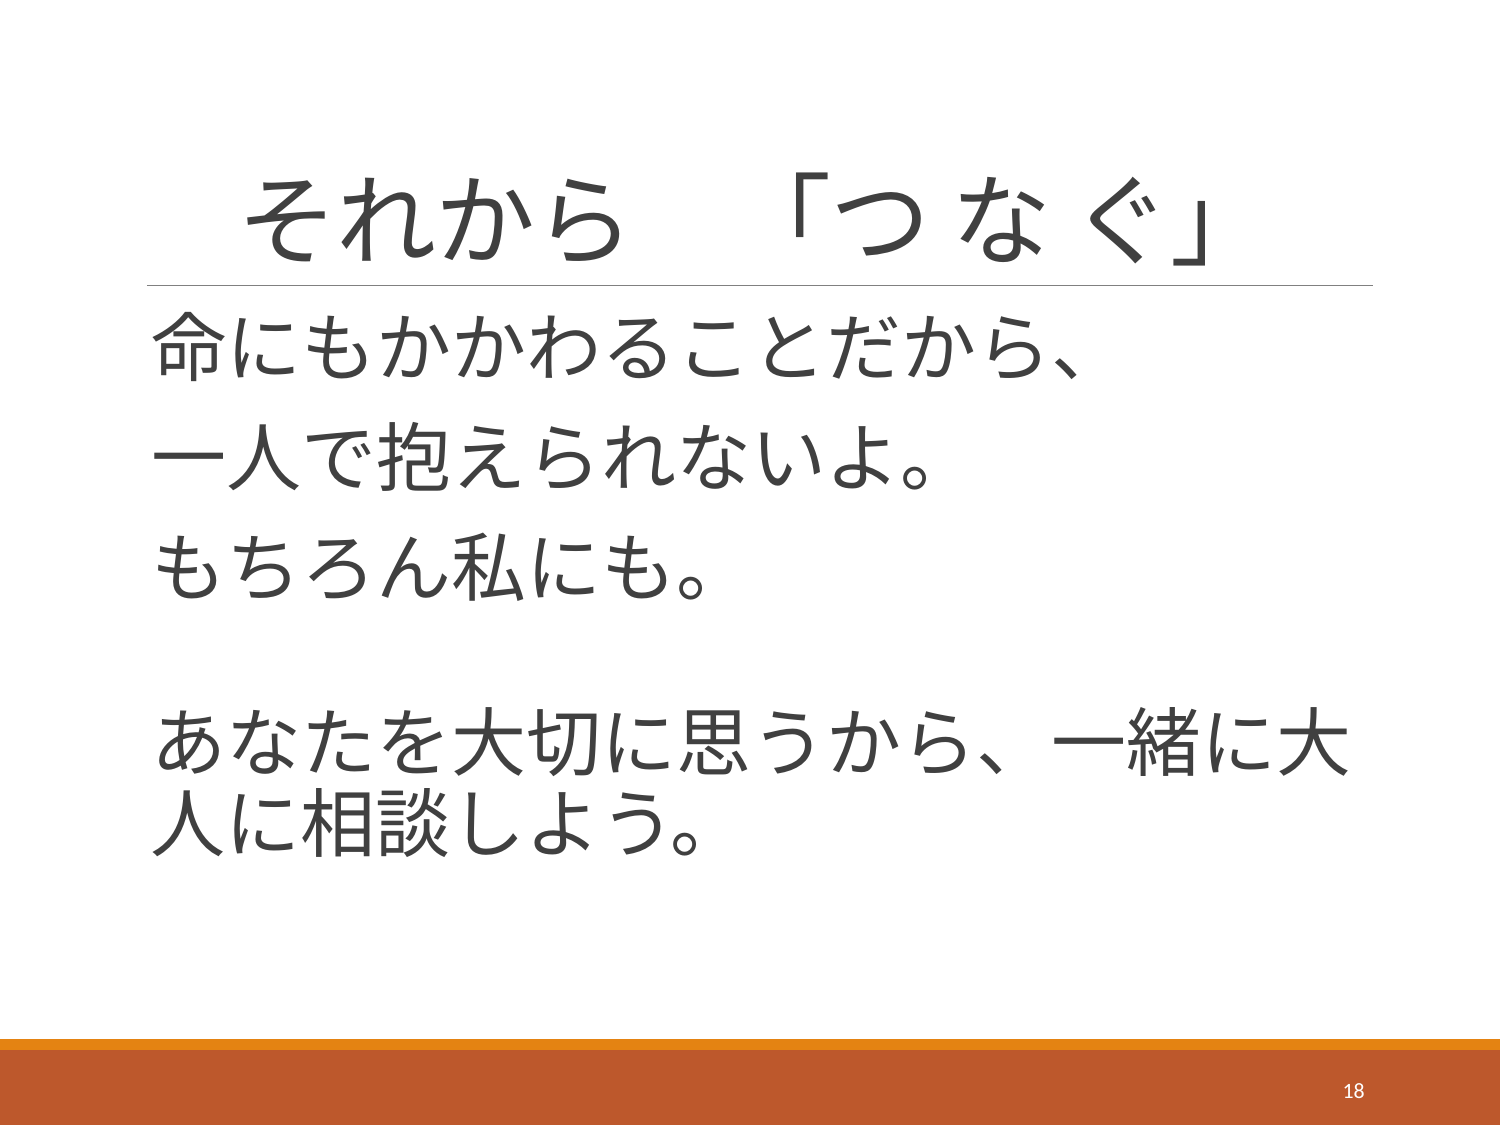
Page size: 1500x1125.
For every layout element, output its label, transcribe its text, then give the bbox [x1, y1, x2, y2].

slide_number 18 [1218, 1059, 1380, 1120]
title それから 「つ な ぐ」 [135, 47, 1373, 285]
list 命にもかかわることだから、 一人で抱えられないよ。 もちろん私にも。 あなたを大切に思うから、一緒に大人に相談しよう。 [135, 302, 1373, 963]
